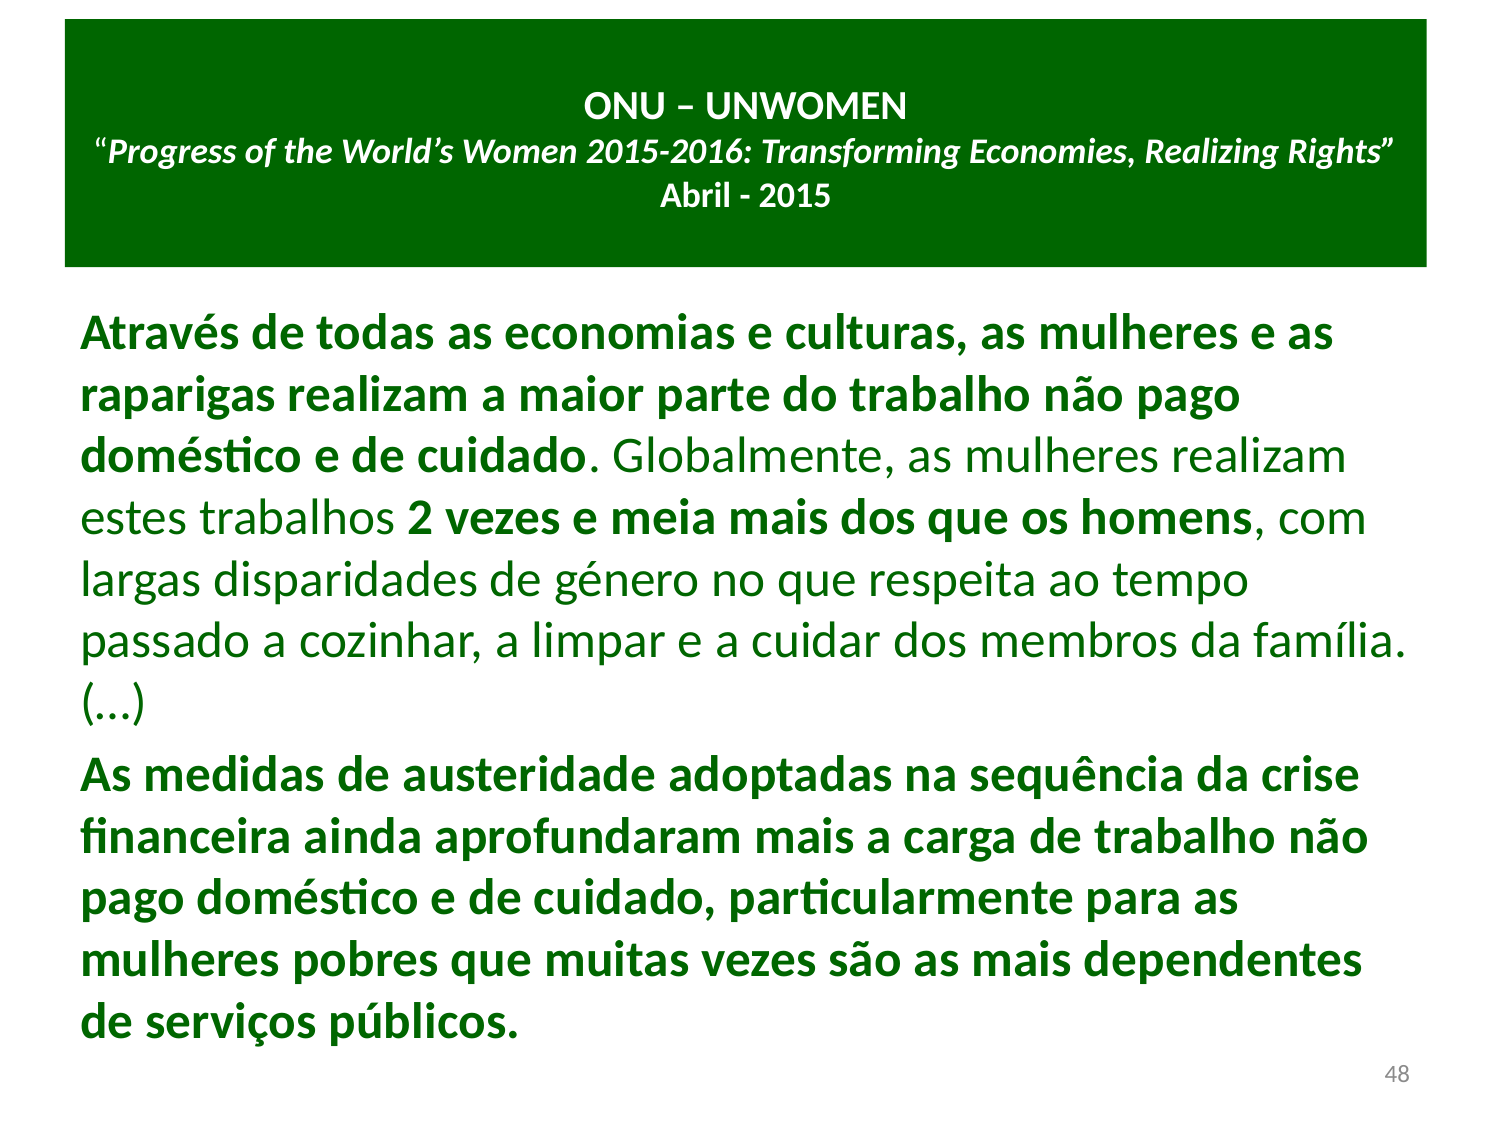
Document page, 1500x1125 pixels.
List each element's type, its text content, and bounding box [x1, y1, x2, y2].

slide_number 48 [1074, 1042, 1425, 1103]
list Através de todas as economias e culturas, as mulheres e as raparigas realizam a maior parte do trabalho não pago doméstico e de cuidado. Globalmente, as mulheres realizam estes trabalhos 2 vezes e meia mais dos que os homens, com largas disparidades de género no que respeita ao tempo passado a cozinhar, a limpar e a cuidar dos membros da família. (…) As medidas de austeridade adoptadas na sequência da crise financeira ainda aprofundaram mais a carga de trabalho não pago doméstico e de cuidado, particularmente para as mulheres pobres que muitas vezes são as mais dependentes de serviços públicos. [64, 290, 1425, 1059]
title ONU – UNWOMEN “Progress of the World’s Women 2015-2016: Transforming Economies, Realizing Rights” Abril - 2015 [64, 19, 1427, 268]
